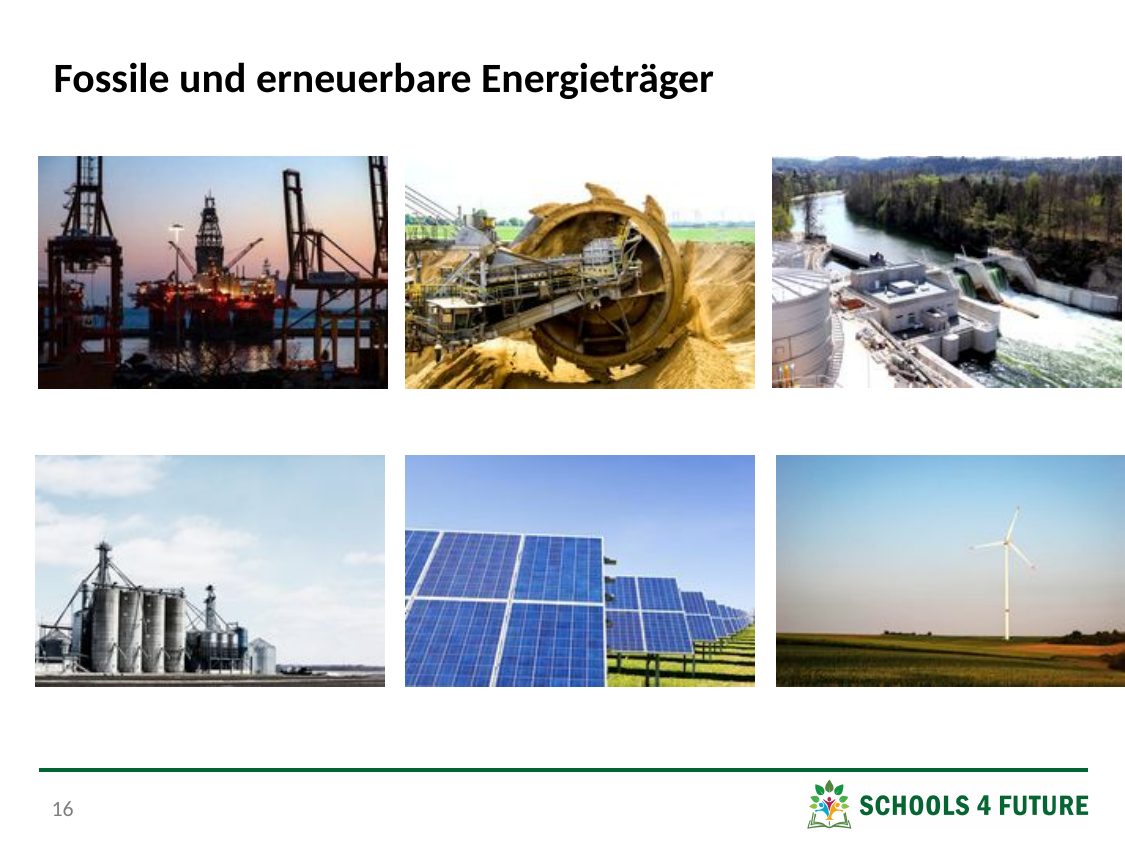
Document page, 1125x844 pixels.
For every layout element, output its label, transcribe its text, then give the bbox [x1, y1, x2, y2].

picture [35, 455, 385, 687]
title Fossile und erneuerbare Energieträger [38, 45, 1088, 112]
picture [775, 454, 1125, 687]
picture [405, 455, 755, 687]
picture [772, 156, 1123, 389]
picture [38, 156, 388, 389]
picture [405, 156, 755, 389]
picture [805, 778, 1089, 830]
